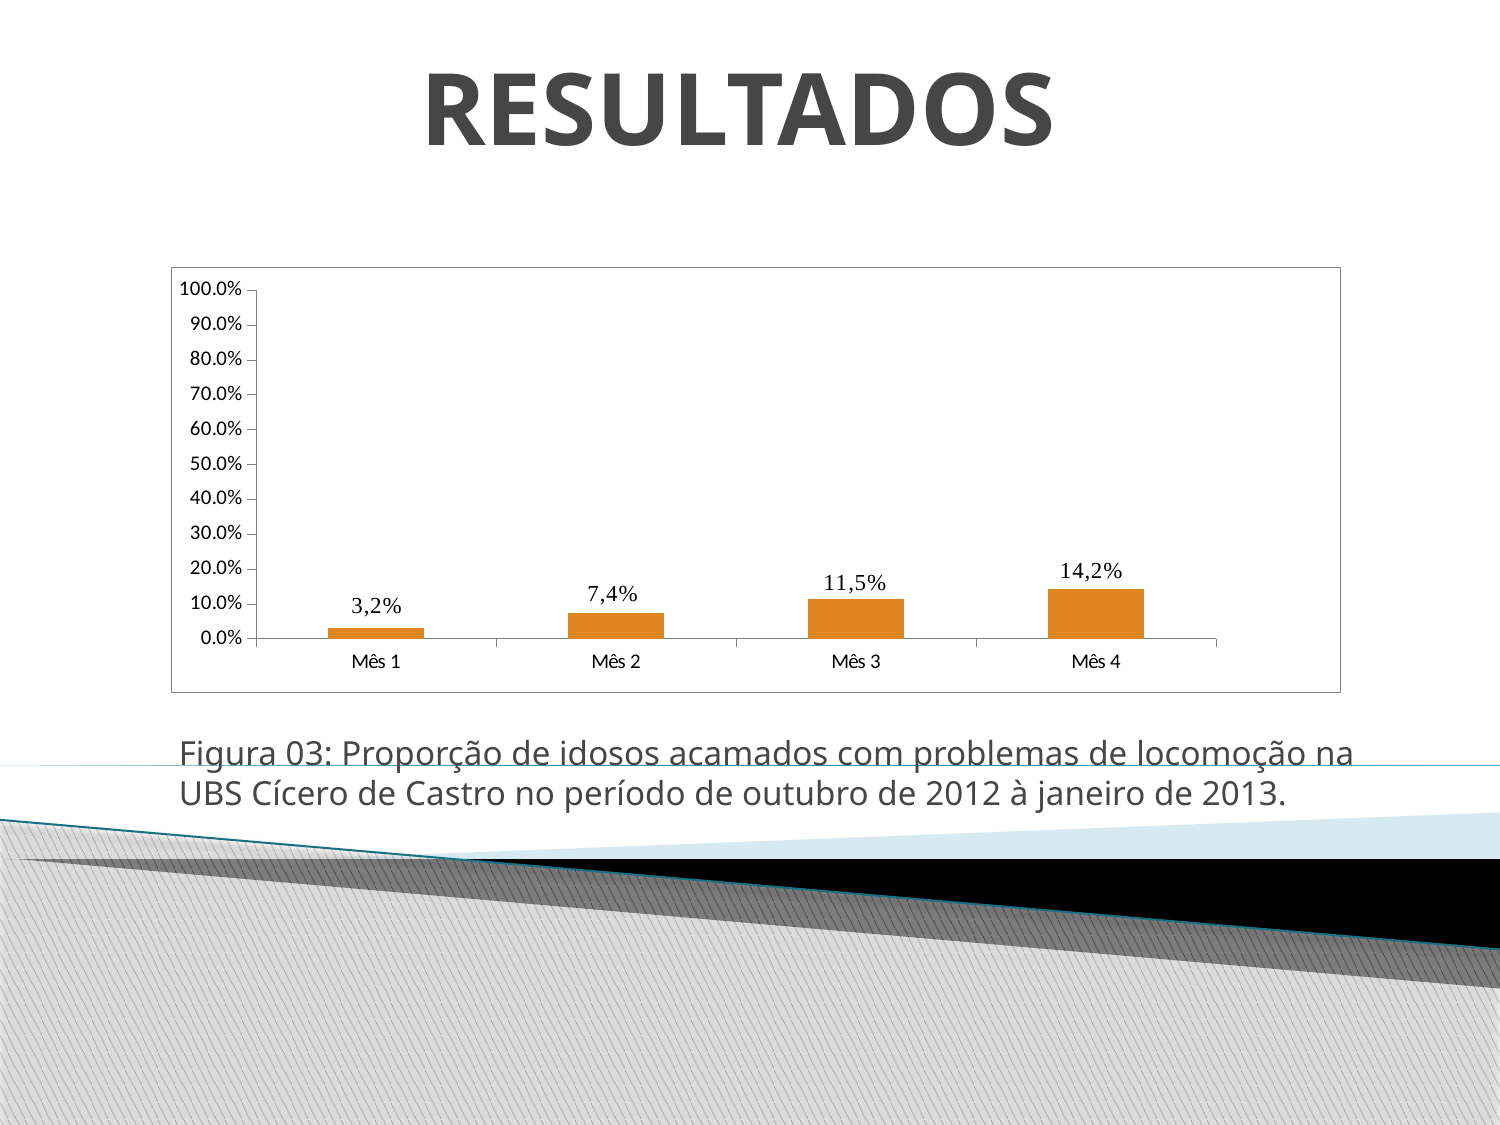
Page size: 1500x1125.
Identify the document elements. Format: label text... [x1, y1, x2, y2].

title RESULTADOS [100, 30, 1376, 173]
picture [5, 859, 1500, 989]
subtitle Figura 03: Proporção de idosos acamados com problemas de locomoção na UBS Cícero de Castro no período de outubro de 2012 à janeiro de 2013. [171, 680, 1399, 846]
chart [170, 266, 1341, 693]
